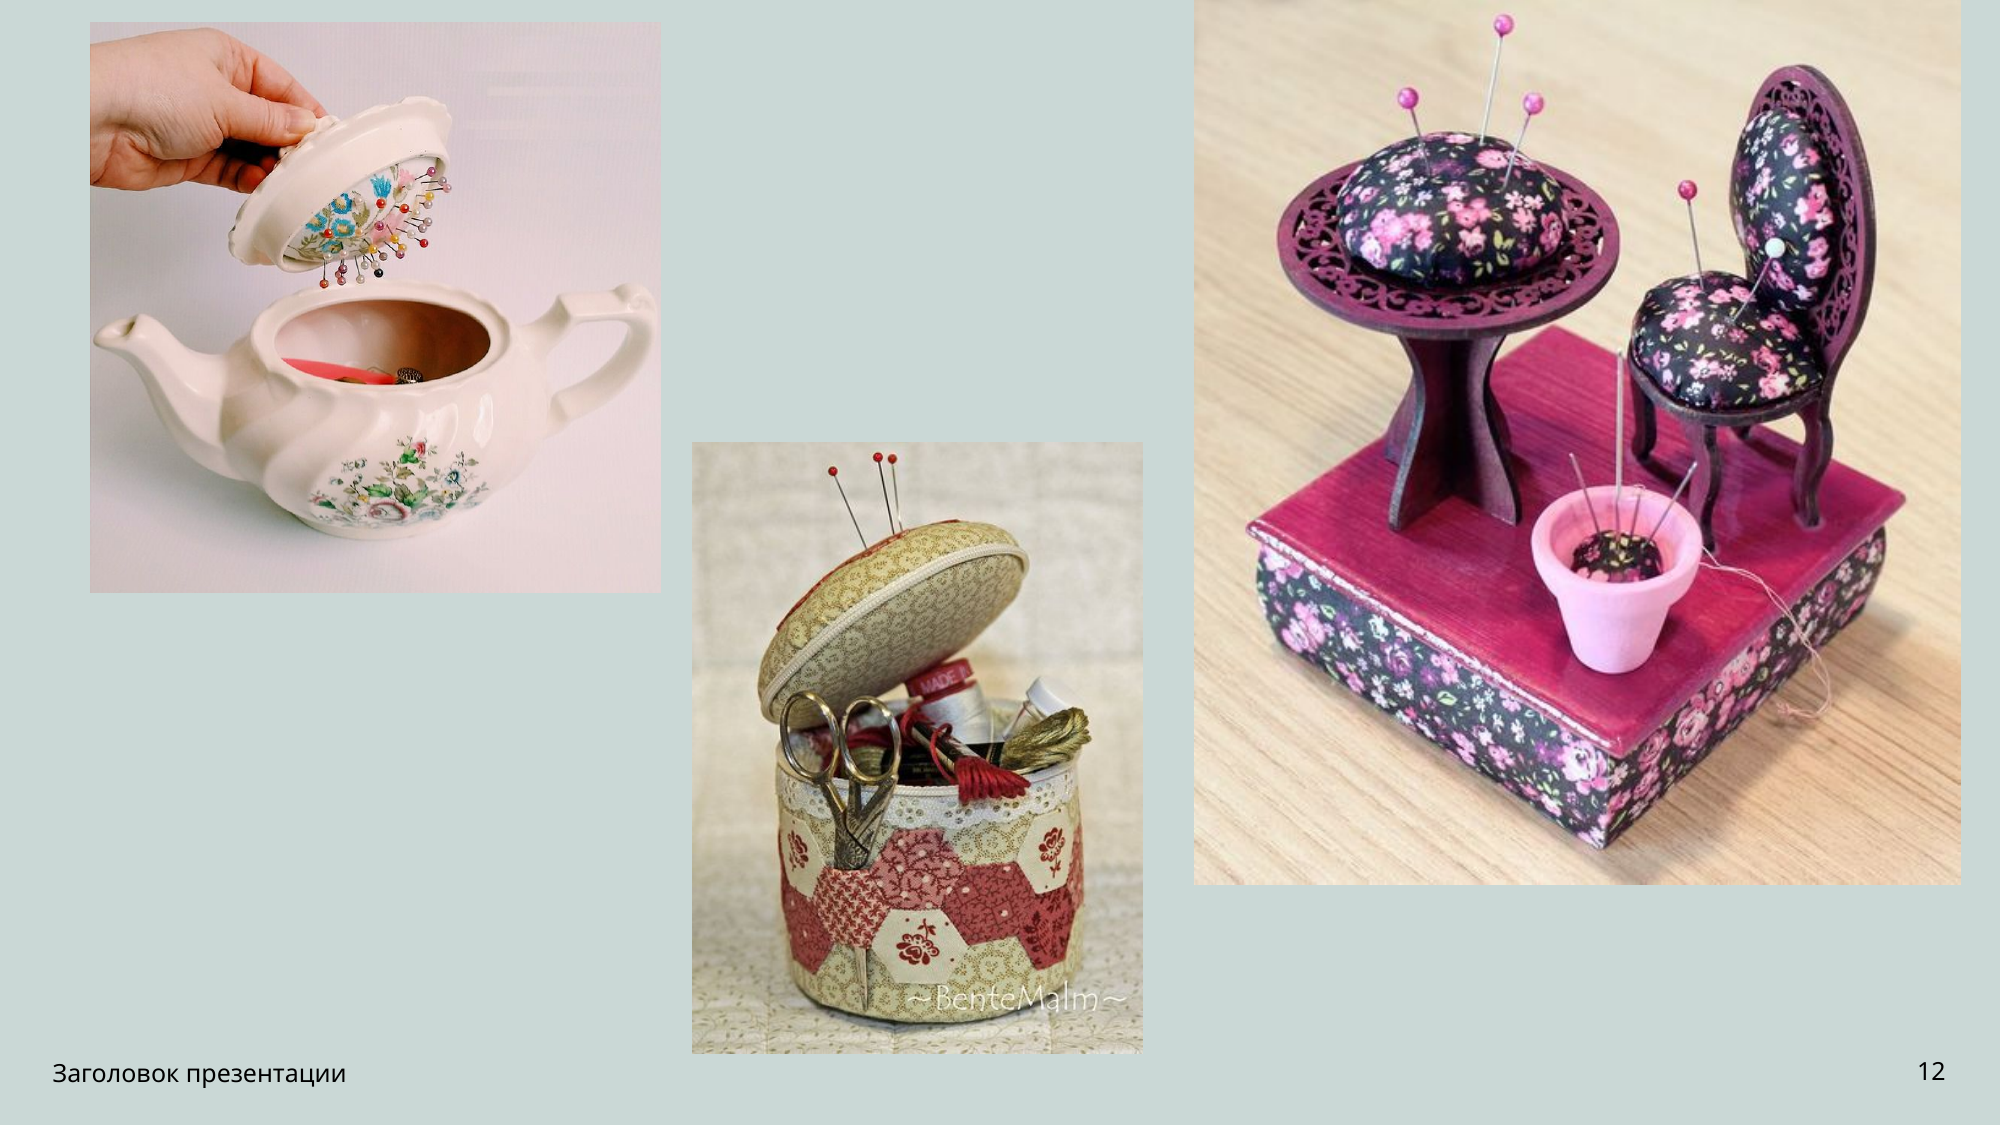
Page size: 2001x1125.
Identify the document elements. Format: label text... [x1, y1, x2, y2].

picture [1194, 0, 1961, 885]
picture [692, 442, 1143, 1054]
footer Заголовок презентации [37, 1042, 713, 1103]
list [89, 22, 661, 593]
slide_number 12 [1510, 1042, 1961, 1103]
